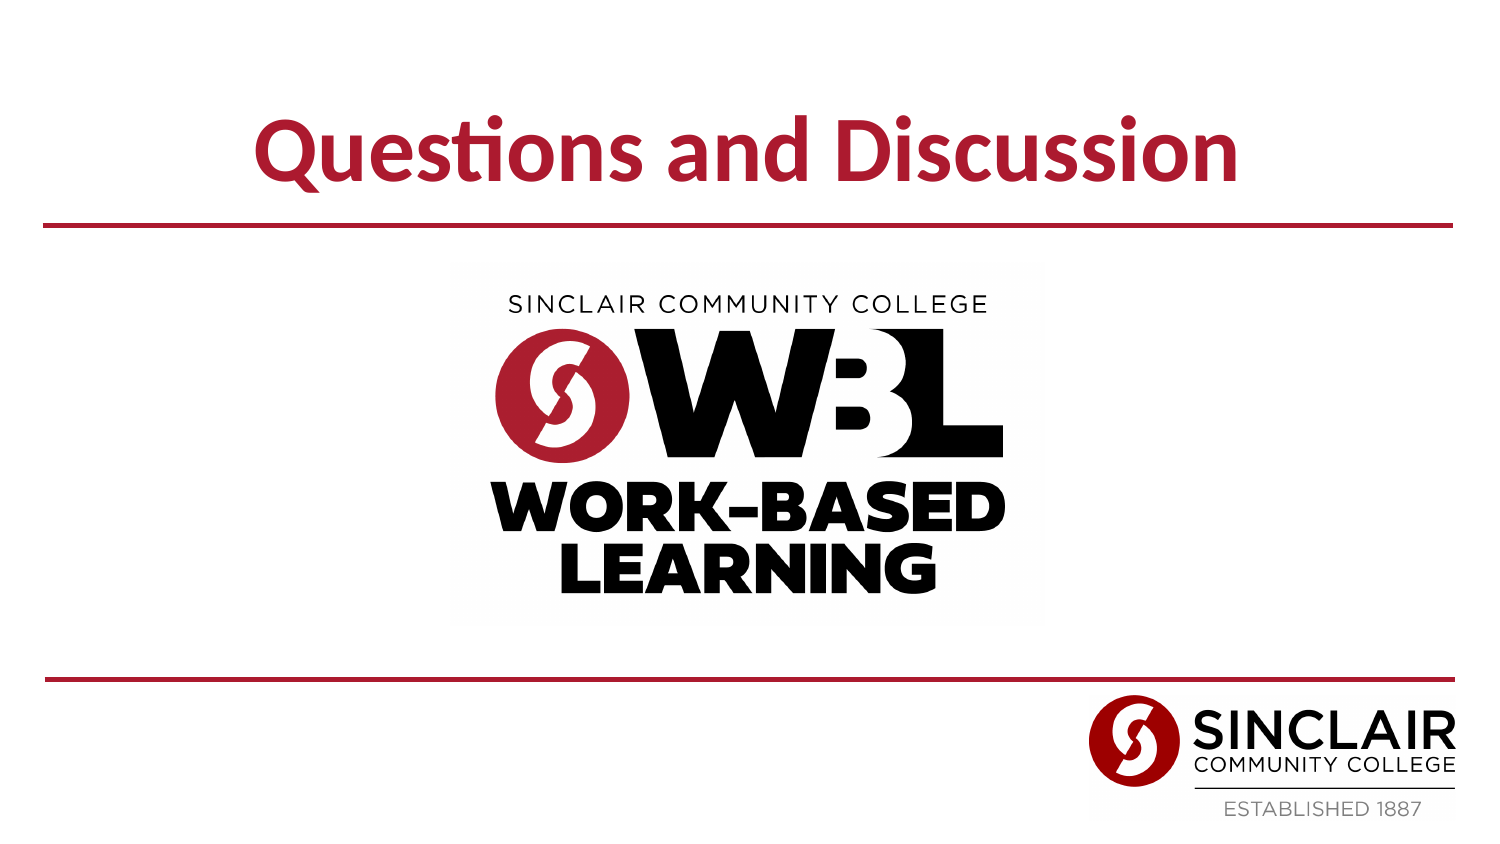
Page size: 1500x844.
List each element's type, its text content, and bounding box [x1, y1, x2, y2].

picture [450, 262, 1045, 626]
picture [1089, 695, 1456, 821]
title Questions and Discussion [42, 31, 1454, 209]
